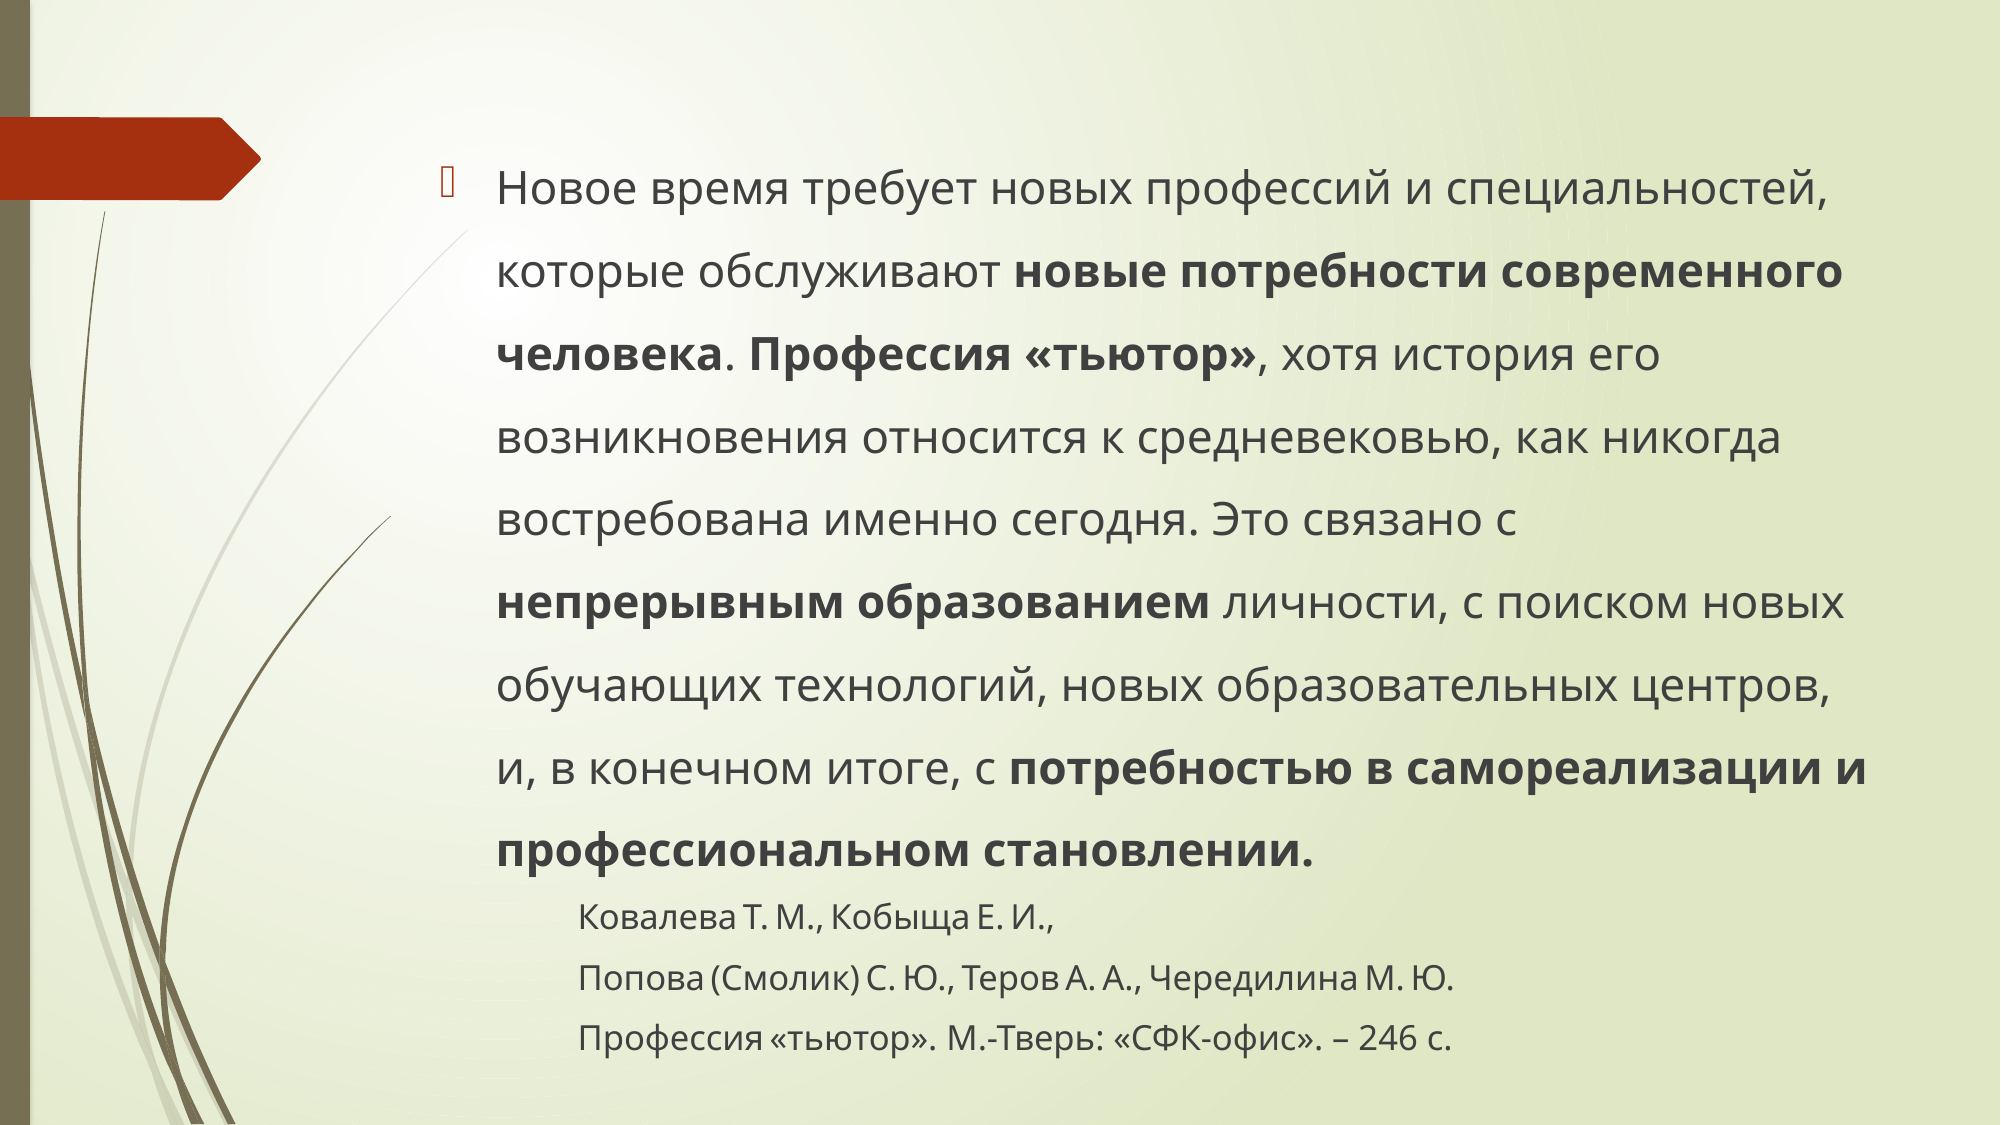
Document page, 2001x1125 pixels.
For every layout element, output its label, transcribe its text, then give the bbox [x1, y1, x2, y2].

list Новое время требует новых профессий и специальностей, которые обслуживают новые потребности современного человека. Профессия «тьютор», хотя история его возникновения относится к средневековью, как никогда востребована именно сегодня. Это связано с непрерывным образованием личности, с поиском новых обучающих технологий, новых образовательных центров, и, в конечном итоге, с потребностью в самореализации и профессиональном становлении. Ковалева Т. М., Кобыща Е. И., Попова (Смолик) С. Ю., Теров А. А., Чередилина М. Ю. Профессия «тьютор». М.-Тверь: «СФК-офис». – 246 с. [424, 123, 1888, 1085]
